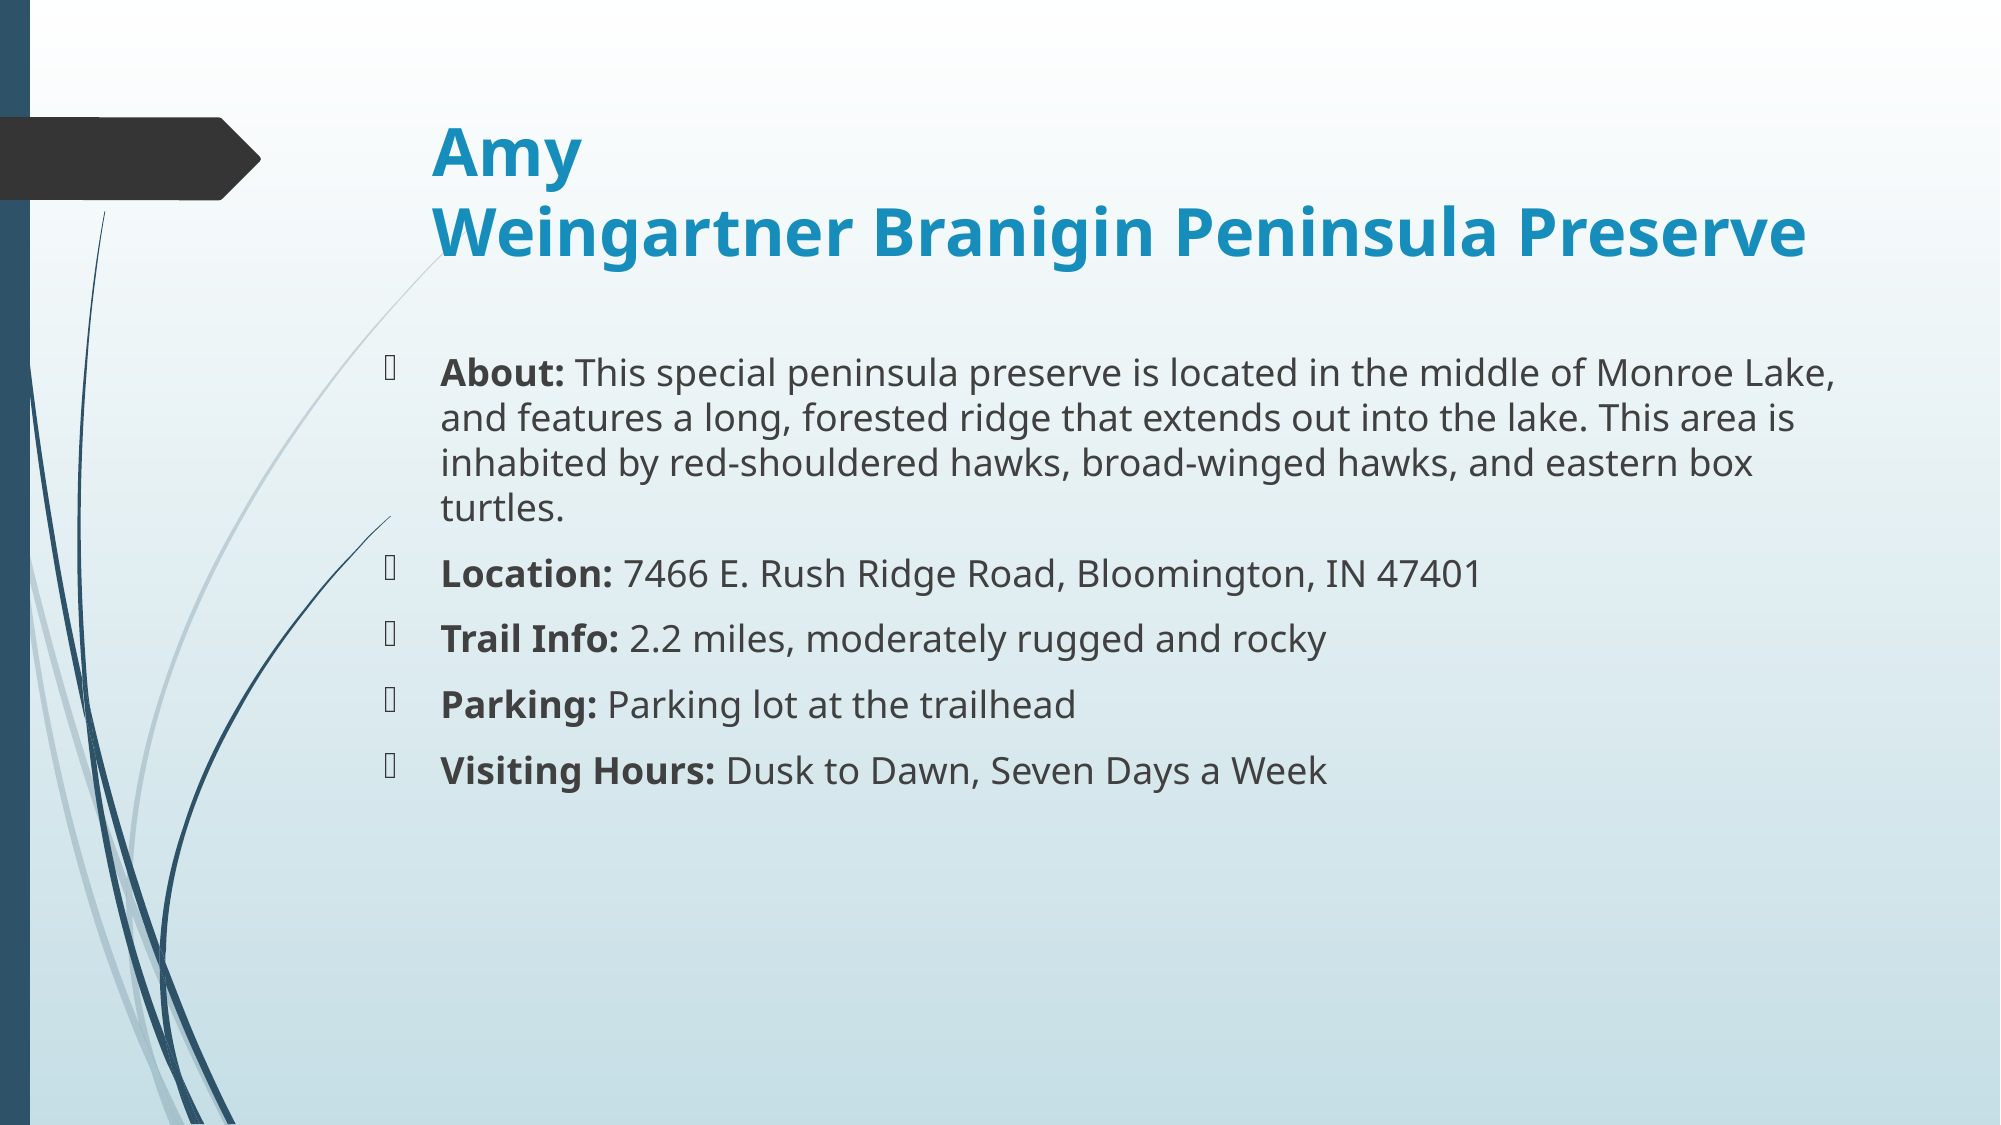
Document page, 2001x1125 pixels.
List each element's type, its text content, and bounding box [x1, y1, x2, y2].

title Amy Weingartner Branigin Peninsula Preserve [424, 101, 1935, 313]
list About: This special peninsula preserve is located in the middle of Monroe Lake, and features a long, forested ridge that extends out into the lake. This area is inhabited by red-shouldered hawks, broad-winged hawks, and eastern box turtles. Location: 7466 E. Rush Ridge Road, Bloomington, IN 47401 Trail Info: 2.2 miles, moderately rugged and rocky Parking: Parking lot at the trailhead Visiting Hours: Dusk to Dawn, Seven Days a Week [376, 340, 1888, 1013]
